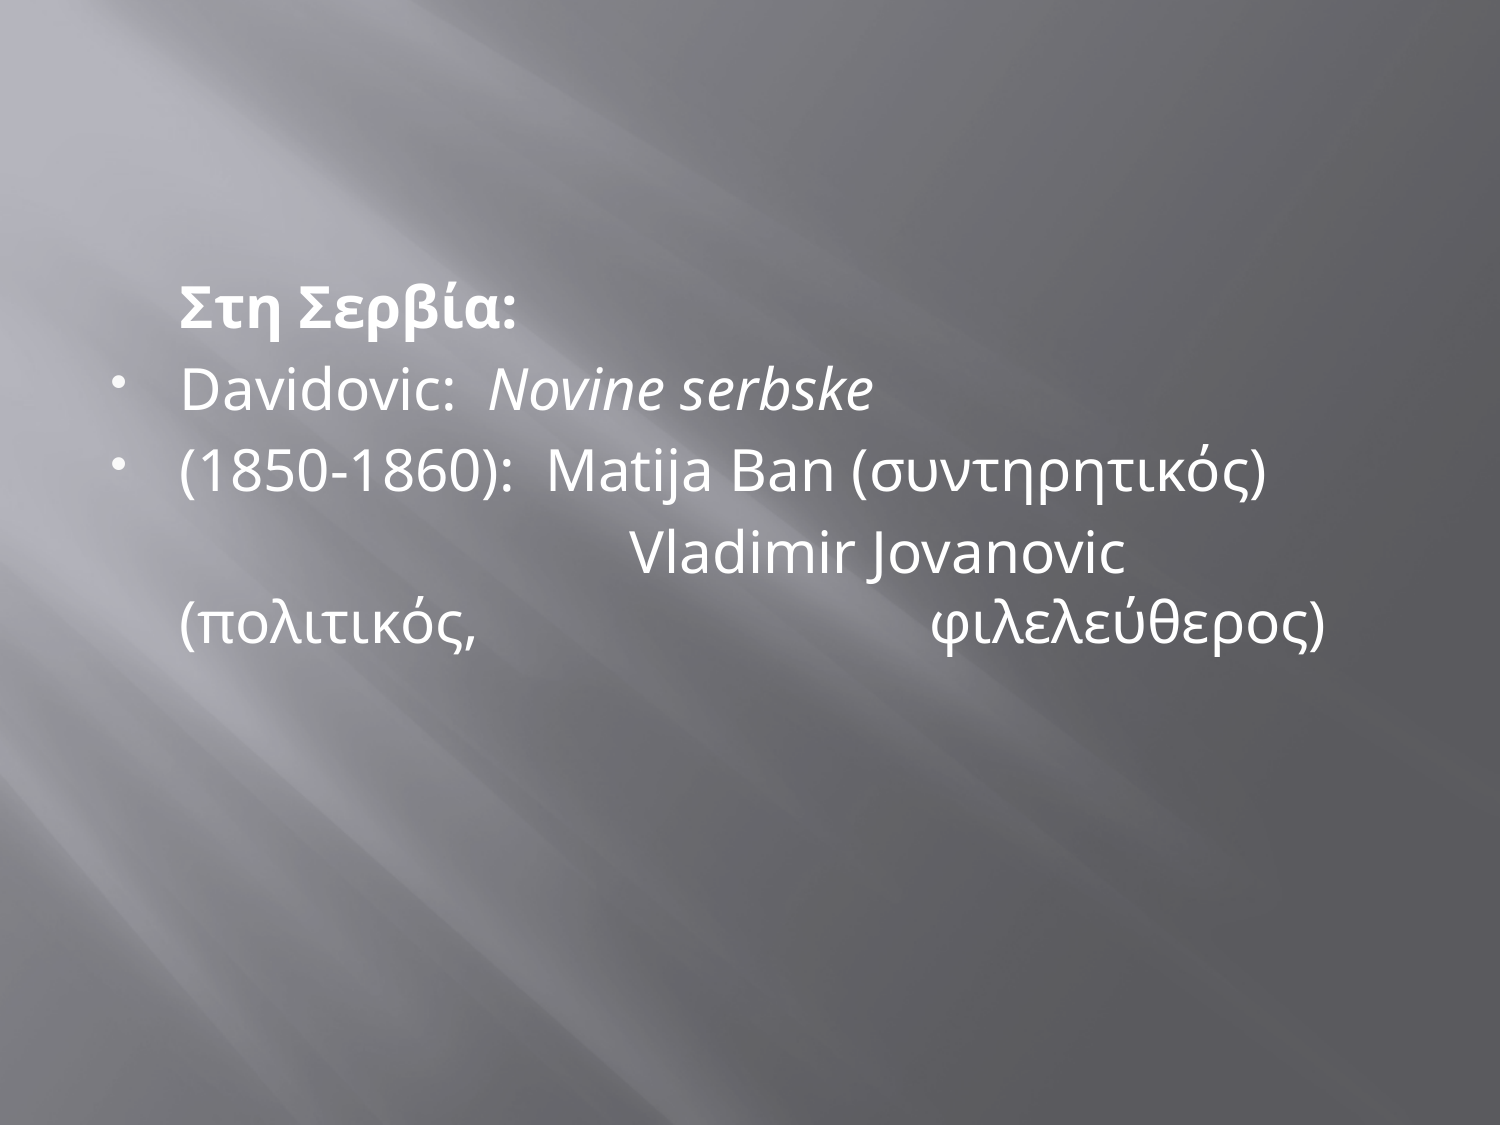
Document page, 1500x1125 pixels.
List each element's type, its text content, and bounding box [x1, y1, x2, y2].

list Στη Σερβία: Davidovic: Novine serbske (1850-1860): Matija Ban (συντηρητικός) Vladimir Jovanovic (πολιτικός, φιλελεύθερος) [75, 262, 1425, 1035]
